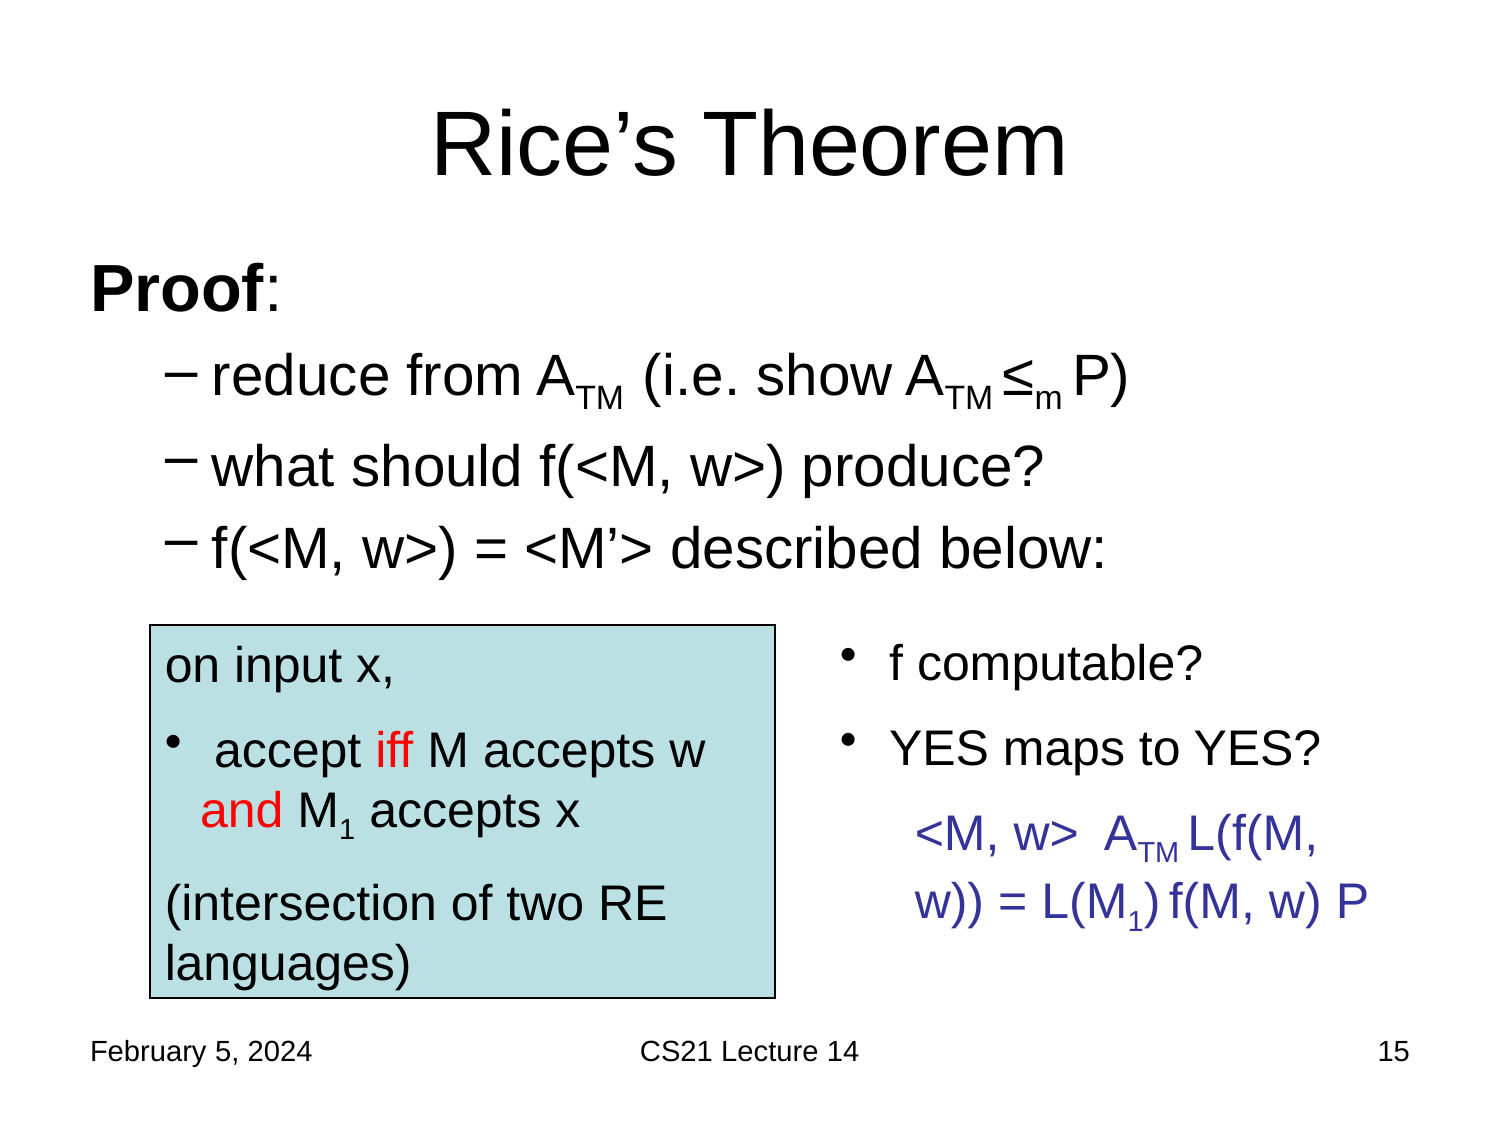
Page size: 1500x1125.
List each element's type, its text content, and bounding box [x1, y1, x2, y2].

footer CS21 Lecture 14 [512, 1024, 988, 1103]
title Rice’s Theorem [75, 45, 1425, 233]
slide_number 15 [1074, 1024, 1426, 1103]
text_box on input x, accept iff M accepts w and M1 accepts x (intersection of two RE languages) [150, 624, 775, 998]
list Proof: reduce from ATM (i.e. show ATM ≤m P) what should f(<M, w>) produce? f(<M, w>) = <M’> described below: [75, 237, 1425, 980]
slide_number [74, 1024, 426, 1103]
